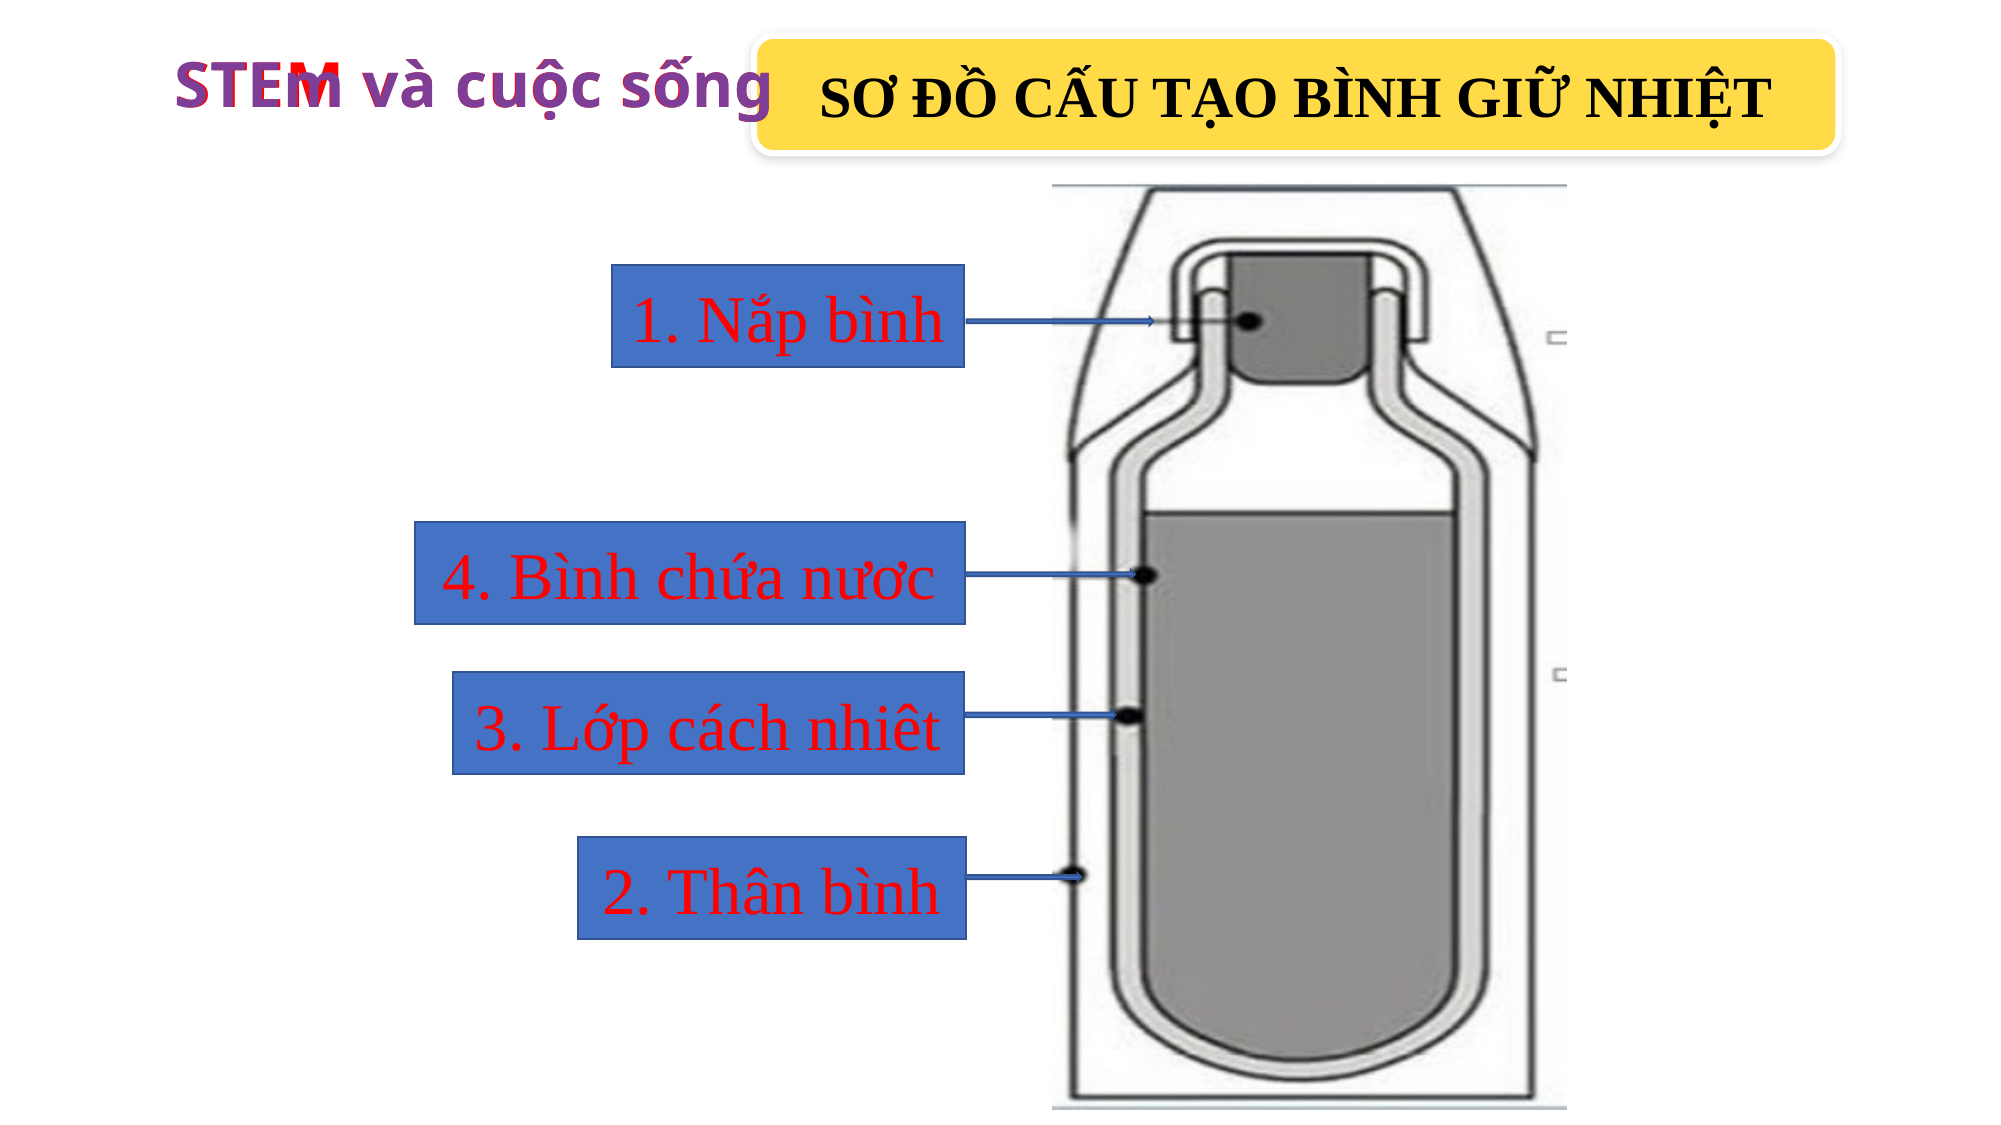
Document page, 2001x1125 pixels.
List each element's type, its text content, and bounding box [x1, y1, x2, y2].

picture [1052, 183, 1567, 1110]
text_box [964, 711, 1052, 719]
text_box 2. Thân bình [577, 836, 967, 940]
text_box [964, 571, 1052, 578]
text_box 1. Nắp bình [611, 264, 965, 368]
text_box 4. Bình chứa nươc [414, 521, 966, 625]
text_box 3. Lớp cách nhiêt [452, 671, 965, 775]
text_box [160, 37, 967, 129]
text_box [964, 874, 1052, 881]
text_box SƠ ĐỒ CẤU TẠO BÌNH GIỮ NHIỆT [753, 35, 1839, 154]
text_box [965, 318, 1052, 325]
